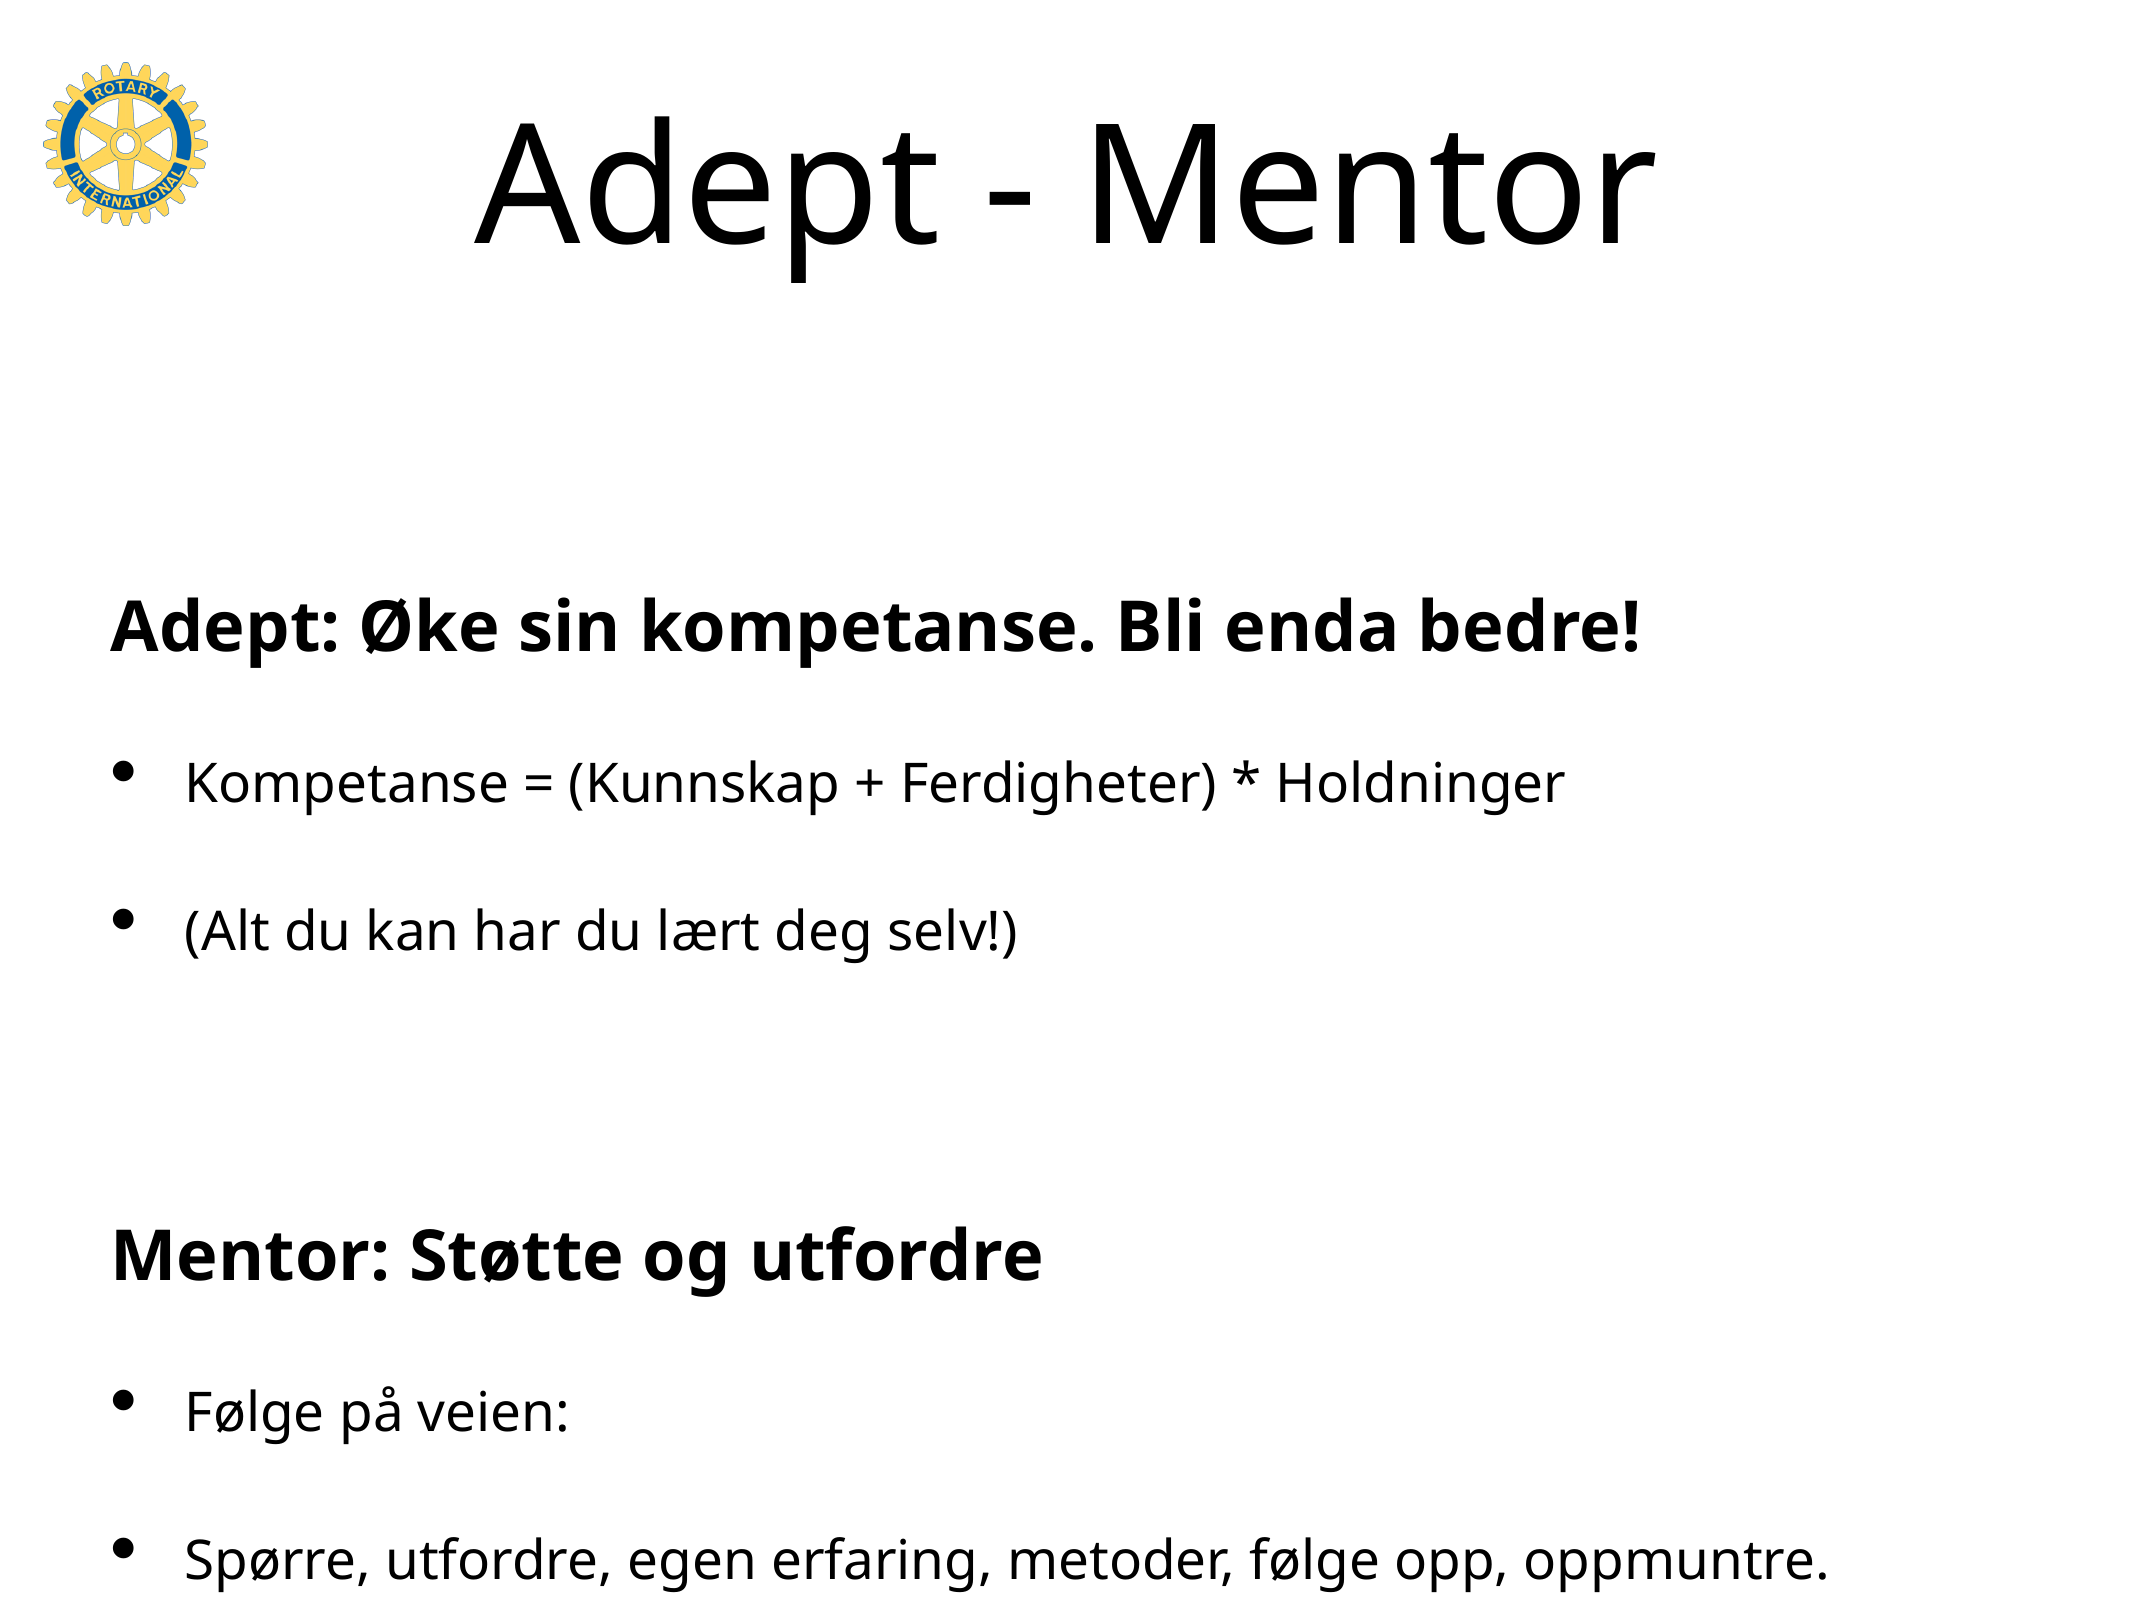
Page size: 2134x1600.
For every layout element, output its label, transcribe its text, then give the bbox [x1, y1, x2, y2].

picture [43, 61, 208, 226]
title Adept - Mentor [155, 0, 1978, 355]
list Adept: Øke sin kompetanse. Bli enda bedre! Kompetanse = (Kunnskap + Ferdigheter) * Holdninger (Alt du kan har du lært deg selv!) Mentor: Støtte og utfordre Følge på veien: Spørre, utfordre, egen erfaring, metoder, følge opp, oppmuntre. [101, 571, 2054, 1600]
